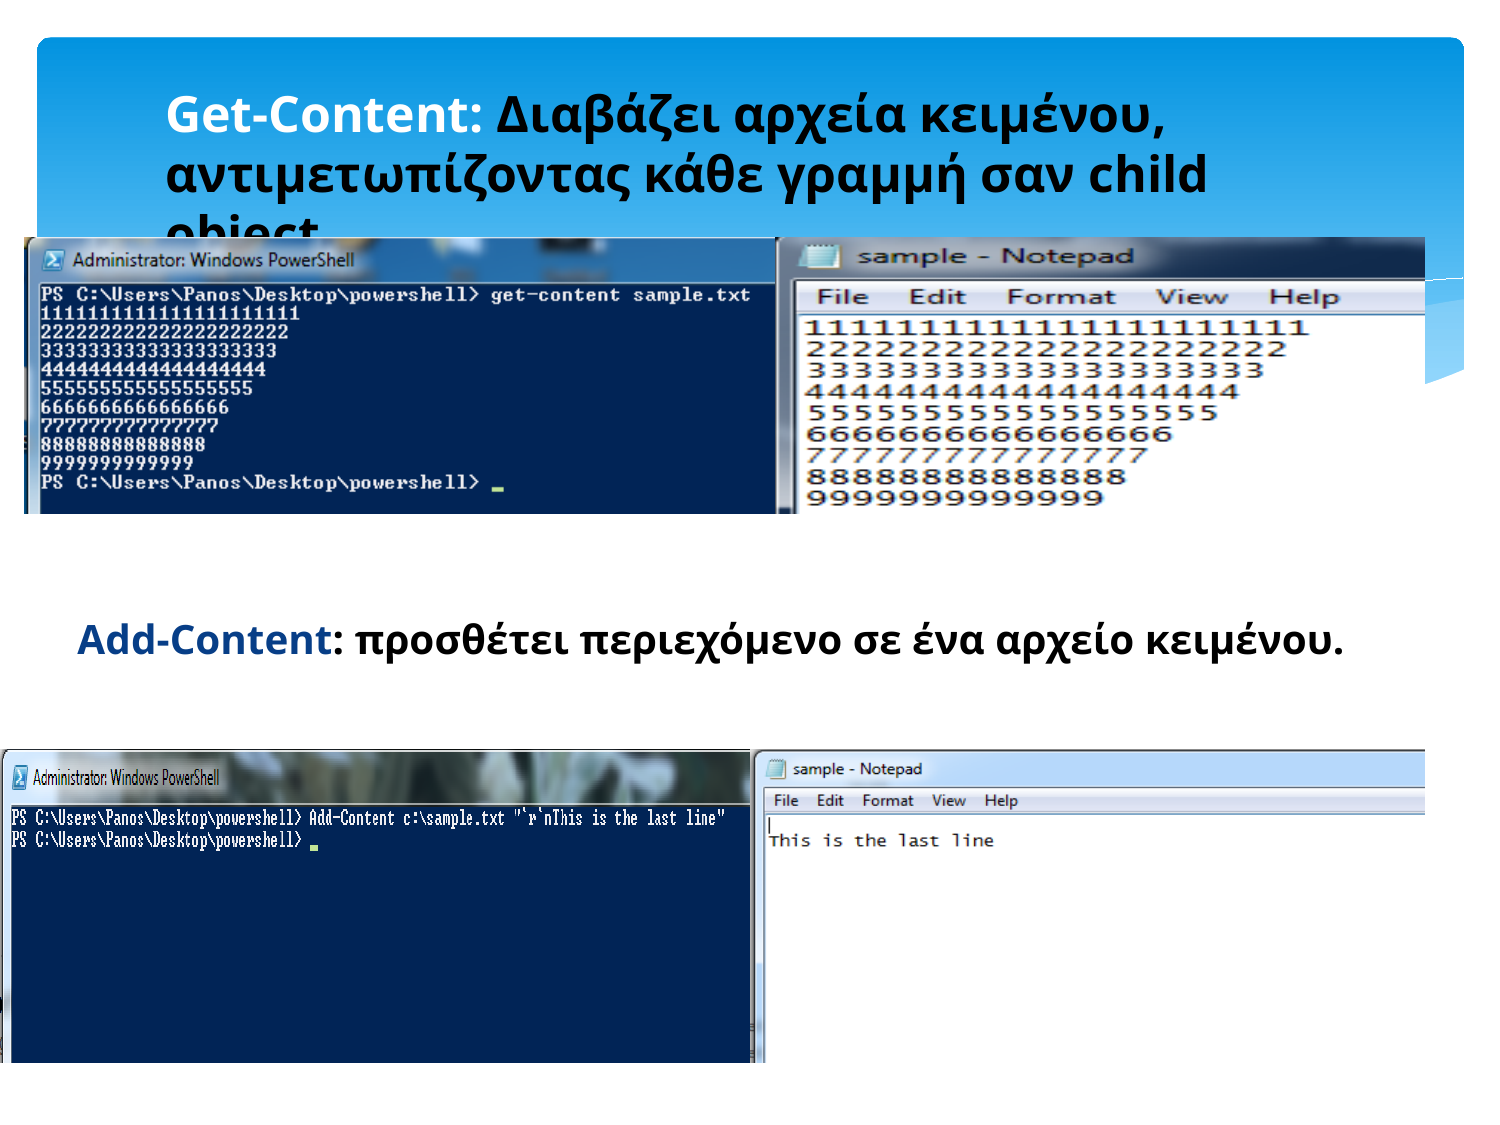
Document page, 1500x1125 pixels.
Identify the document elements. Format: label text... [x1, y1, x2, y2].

picture [0, 749, 1426, 1063]
text_box Get-Content: Διαβάζει αρχεία κειμένου, αντιμετωπίζοντας κάθε γραμμή σαν child object. [149, 75, 1363, 235]
picture [24, 237, 1426, 515]
text_box Add-Content: προσθέτει περιεχόμενο σε ένα αρχείο κειμένου. [62, 549, 1363, 690]
